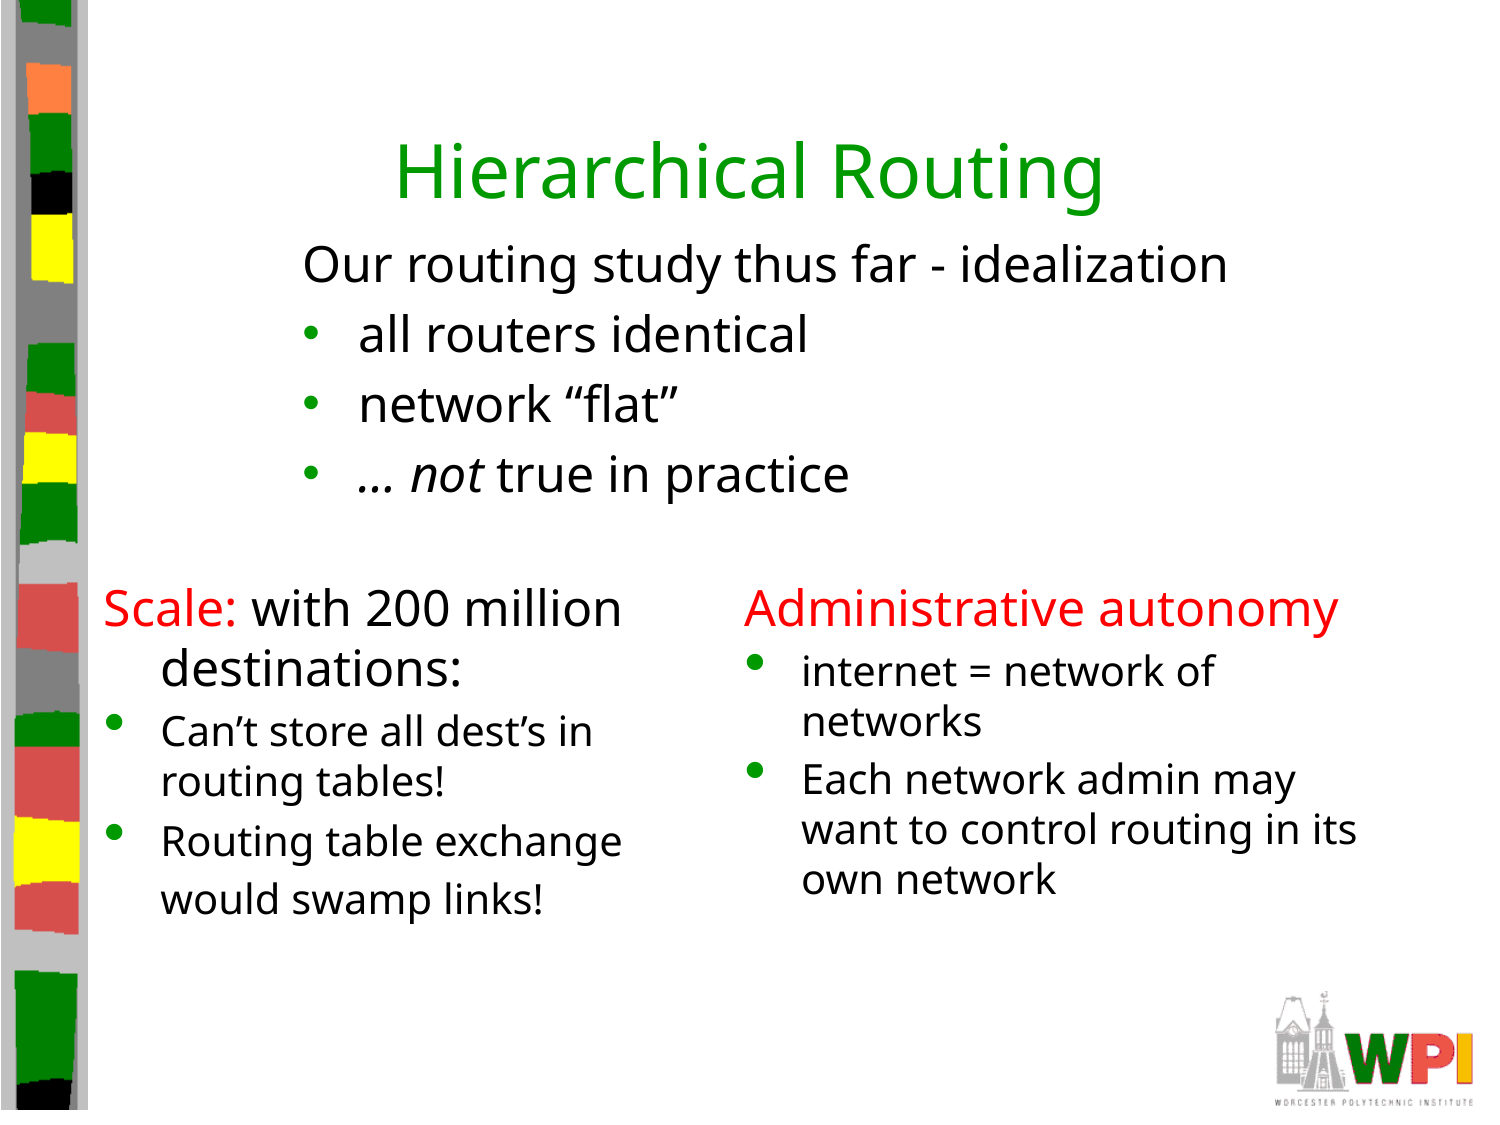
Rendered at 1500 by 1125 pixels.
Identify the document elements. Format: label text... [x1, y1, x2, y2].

picture [0, 0, 88, 1110]
picture [1275, 991, 1475, 1107]
text_box Our routing study thus far - idealization all routers identical network “flat” … not true in practice [287, 224, 1361, 488]
title Hierarchical Routing [112, 74, 1388, 263]
list Scale: with 200 million destinations: Can’t store all dest’s in routing tables! Routing table exchange would swamp links! [88, 568, 715, 941]
list Administrative autonomy internet = network of networks Each network admin may want to control routing in its own network [729, 568, 1390, 982]
